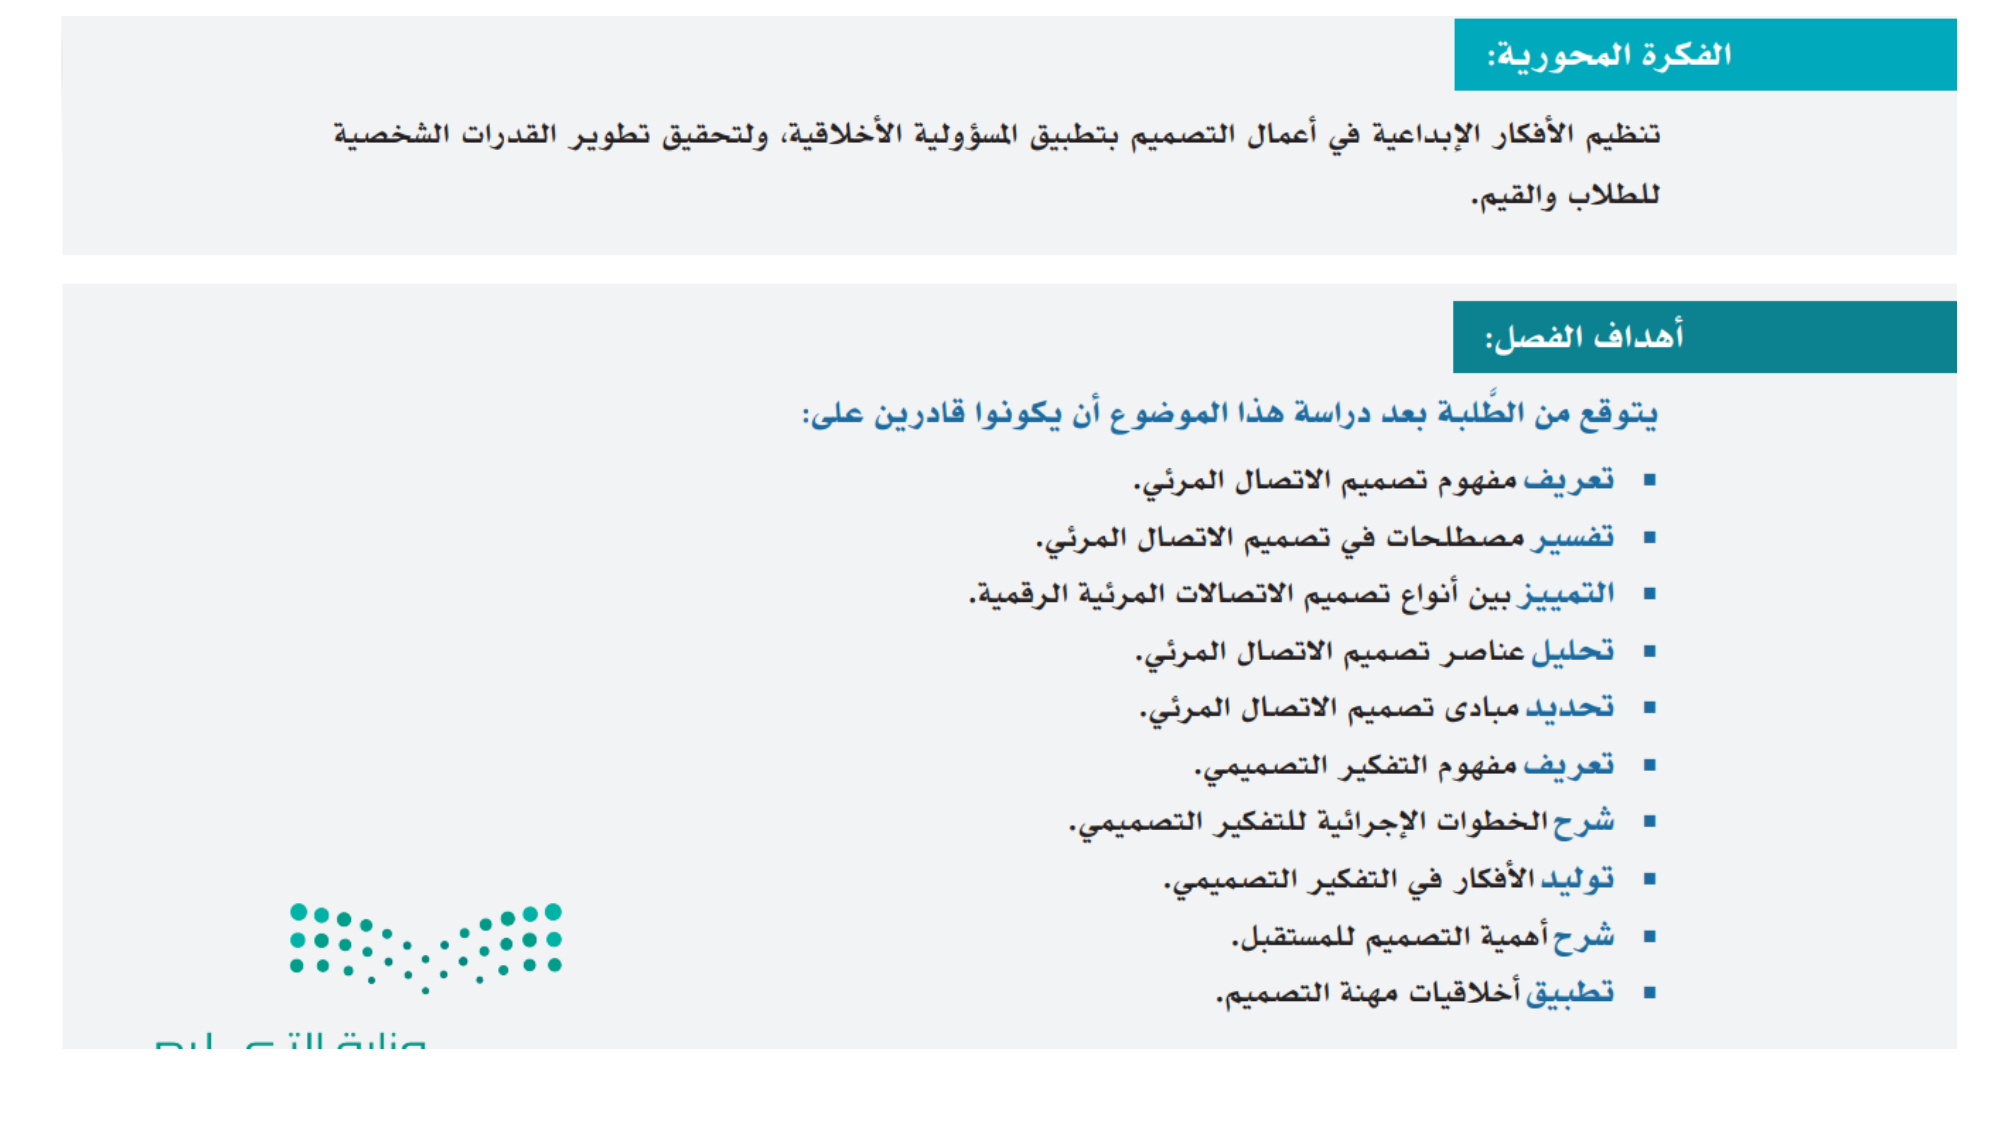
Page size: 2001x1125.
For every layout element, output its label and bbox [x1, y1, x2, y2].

picture [43, 15, 1957, 1049]
